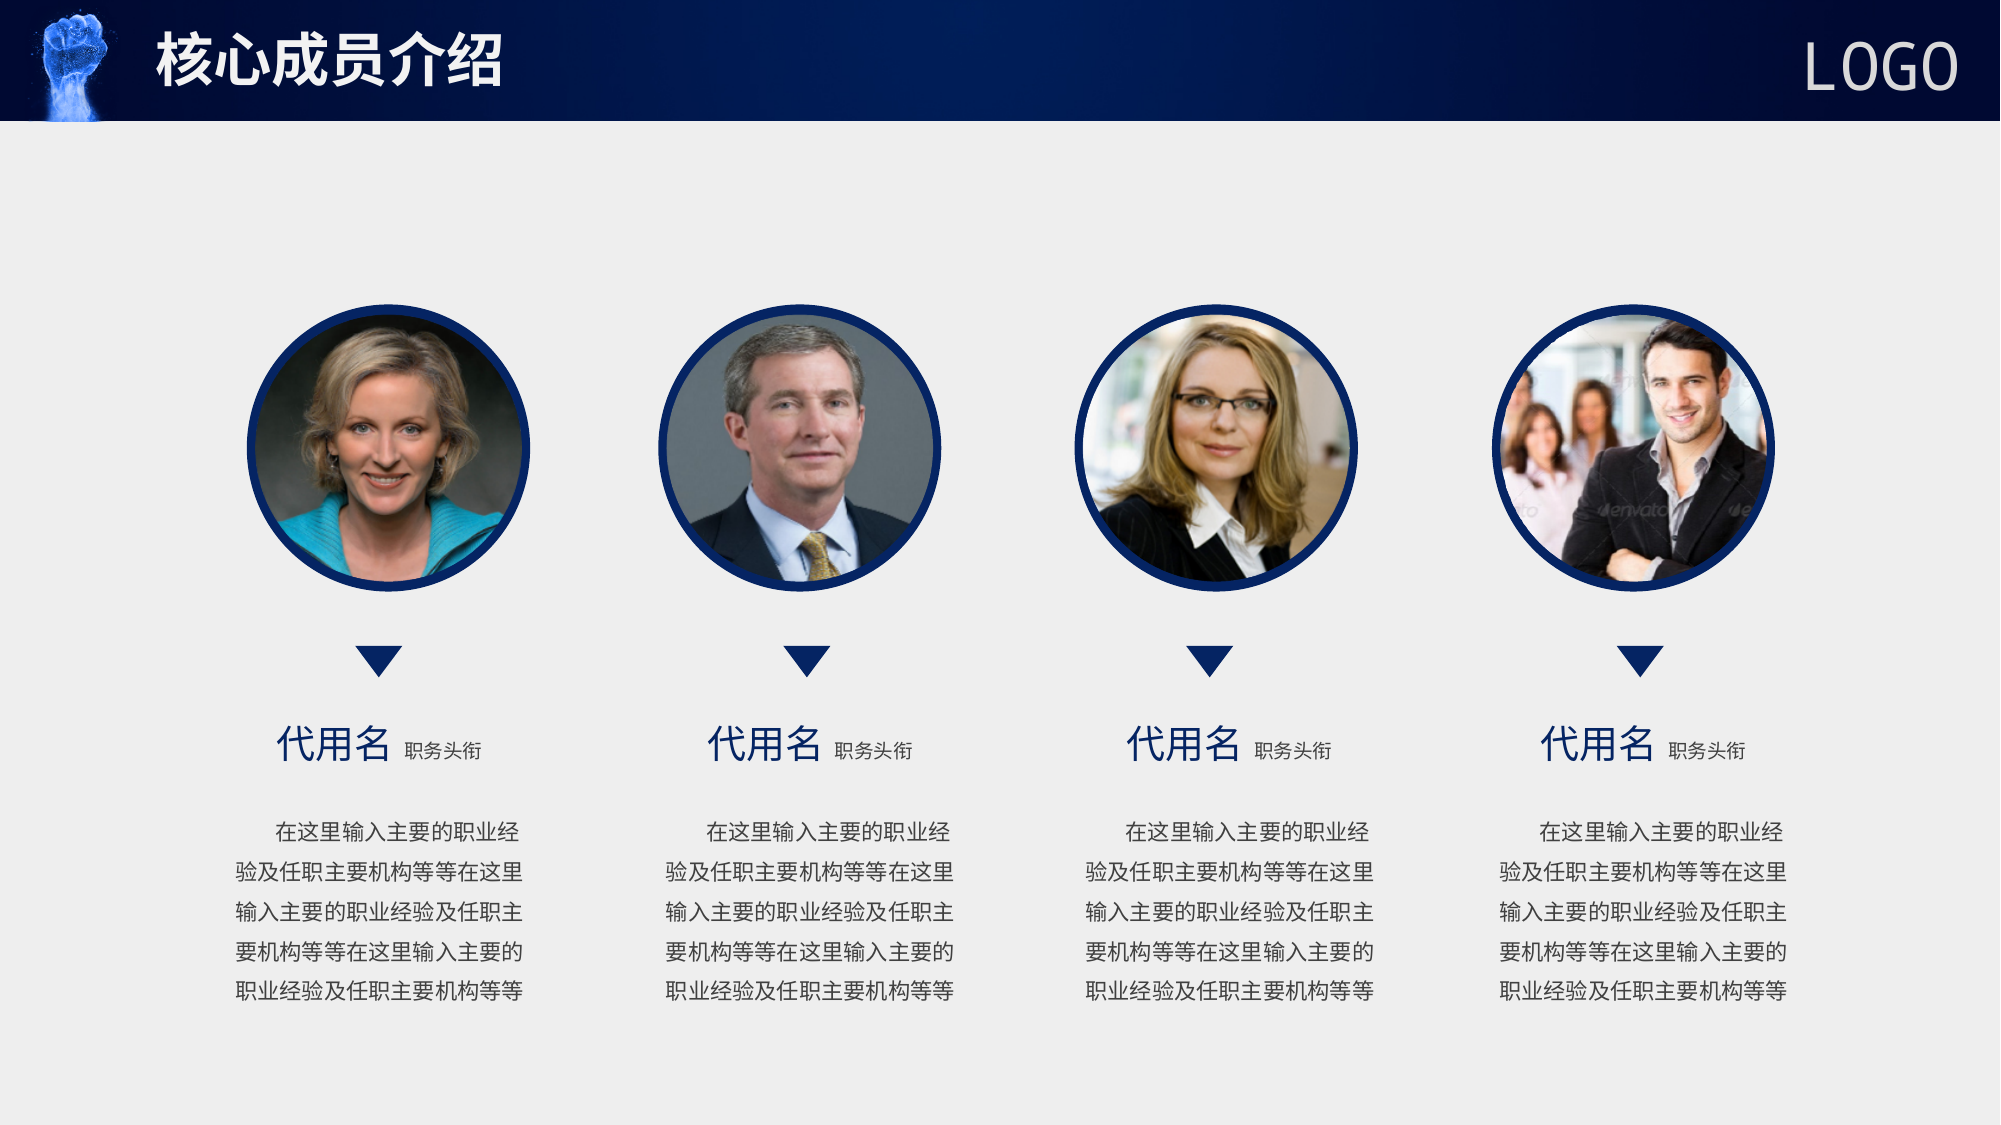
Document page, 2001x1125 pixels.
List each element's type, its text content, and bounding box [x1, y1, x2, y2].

picture [0, 0, 2000, 122]
text_box 在这里输入主要的职业经验及任职主要机构等等在这里输入主要的职业经验及任职主要机构等等在这里输入主要的职业经验及任职主要机构等等 [645, 794, 982, 1055]
text_box 代用名 [1500, 710, 1698, 777]
text_box [355, 645, 403, 678]
text_box 代用名 [667, 710, 864, 777]
text_box 代用名 [236, 710, 434, 777]
text_box [1186, 645, 1234, 678]
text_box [1074, 304, 1358, 592]
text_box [246, 304, 531, 592]
text_box [1616, 645, 1664, 678]
text_box [783, 645, 831, 678]
text_box 职务头衔 [1233, 729, 1353, 773]
text_box 在这里输入主要的职业经验及任职主要机构等等在这里输入主要的职业经验及任职主要机构等等在这里输入主要的职业经验及任职主要机构等等 [215, 794, 552, 1055]
text_box 在这里输入主要的职业经验及任职主要机构等等在这里输入主要的职业经验及任职主要机构等等在这里输入主要的职业经验及任职主要机构等等 [1065, 794, 1402, 1055]
text_box 在这里输入主要的职业经验及任职主要机构等等在这里输入主要的职业经验及任职主要机构等等在这里输入主要的职业经验及任职主要机构等等 [1479, 794, 1816, 1055]
text_box 职务头衔 [383, 729, 504, 773]
text_box 职务头衔 [1647, 729, 1767, 773]
text_box 代用名 [1086, 710, 1284, 777]
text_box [1491, 304, 1775, 592]
text_box 核心成员介绍 [140, 15, 520, 101]
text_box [658, 304, 942, 592]
text_box 职务头衔 [813, 729, 934, 773]
